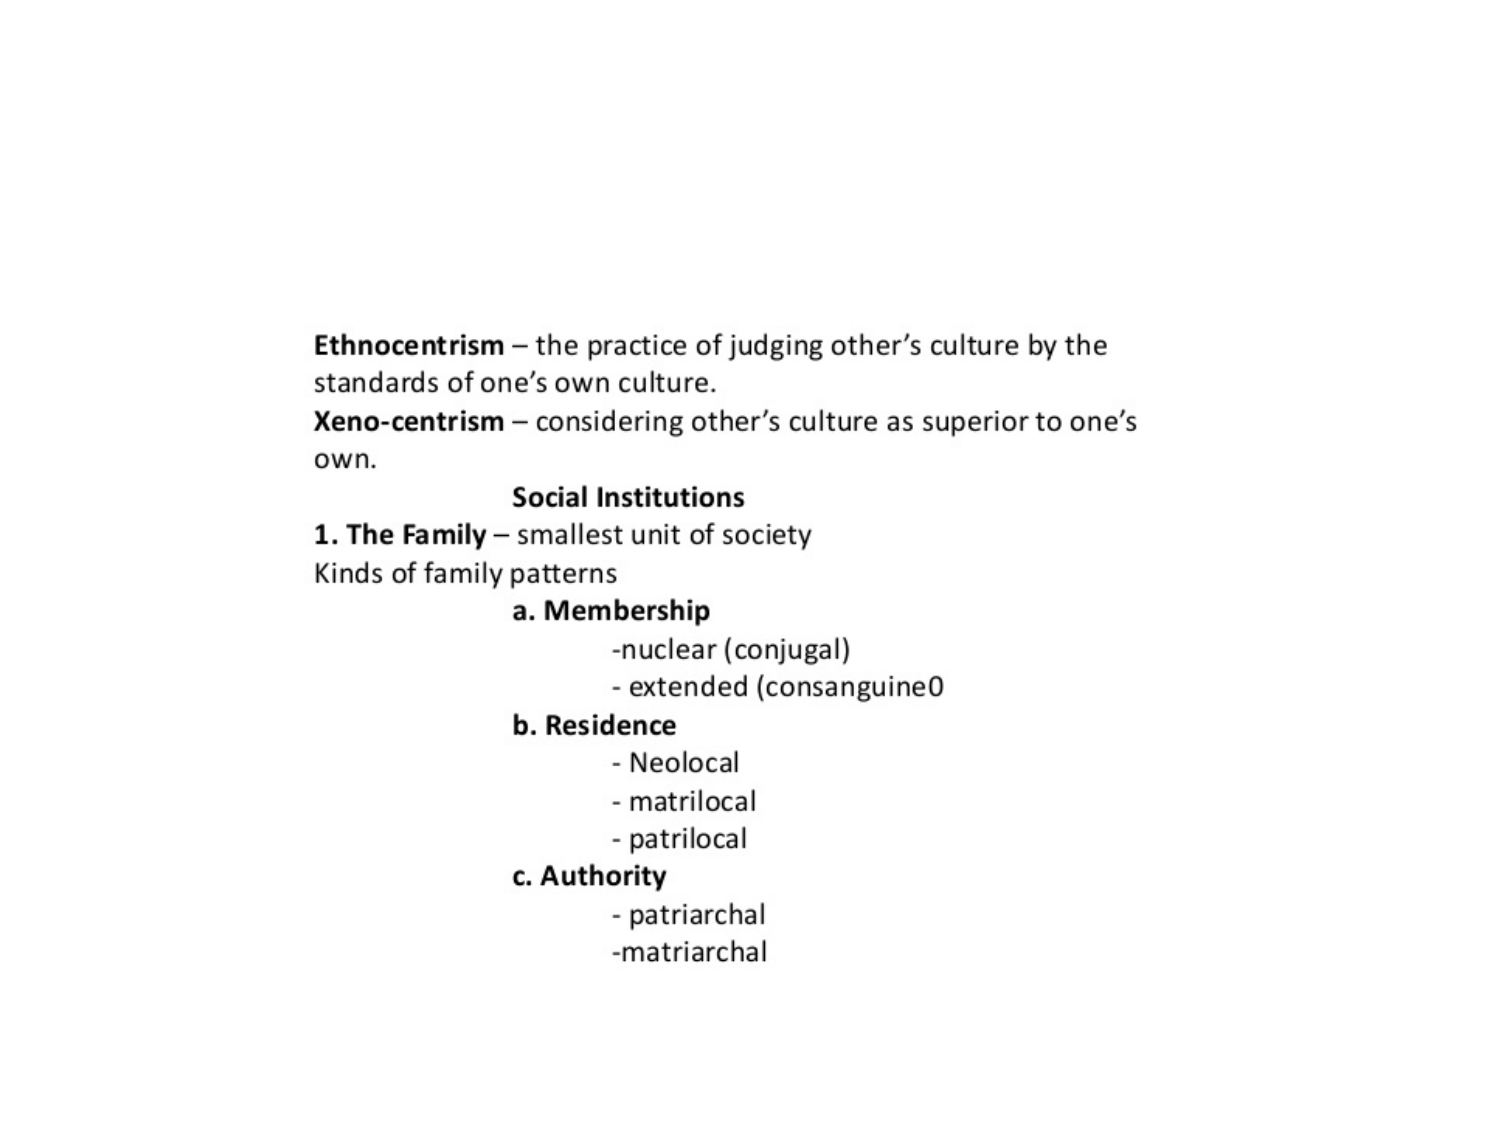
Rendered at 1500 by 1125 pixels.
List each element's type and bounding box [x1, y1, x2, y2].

list [255, 262, 1245, 1006]
